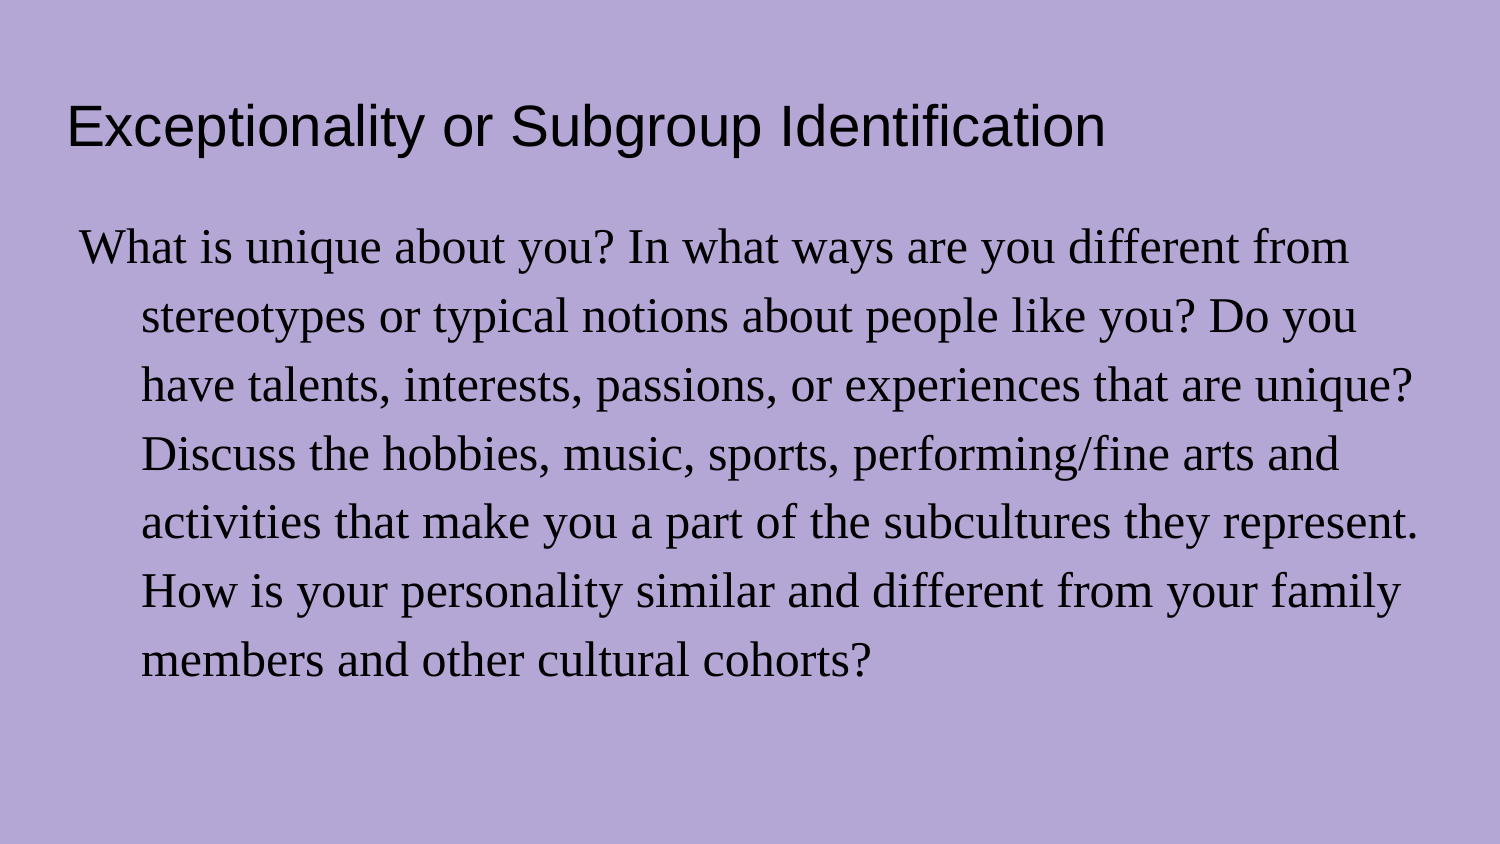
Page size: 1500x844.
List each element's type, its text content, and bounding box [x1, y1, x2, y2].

list What is unique about you? In what ways are you different from stereotypes or typical notions about people like you? Do you have talents, interests, passions, or experiences that are unique? Discuss the hobbies, music, sports, performing/fine arts and activities that make you a part of the subcultures they represent. How is your personality similar and different from your family members and other cultural cohorts? [51, 189, 1449, 750]
title Exceptionality or Subgroup Identification [51, 72, 1449, 167]
